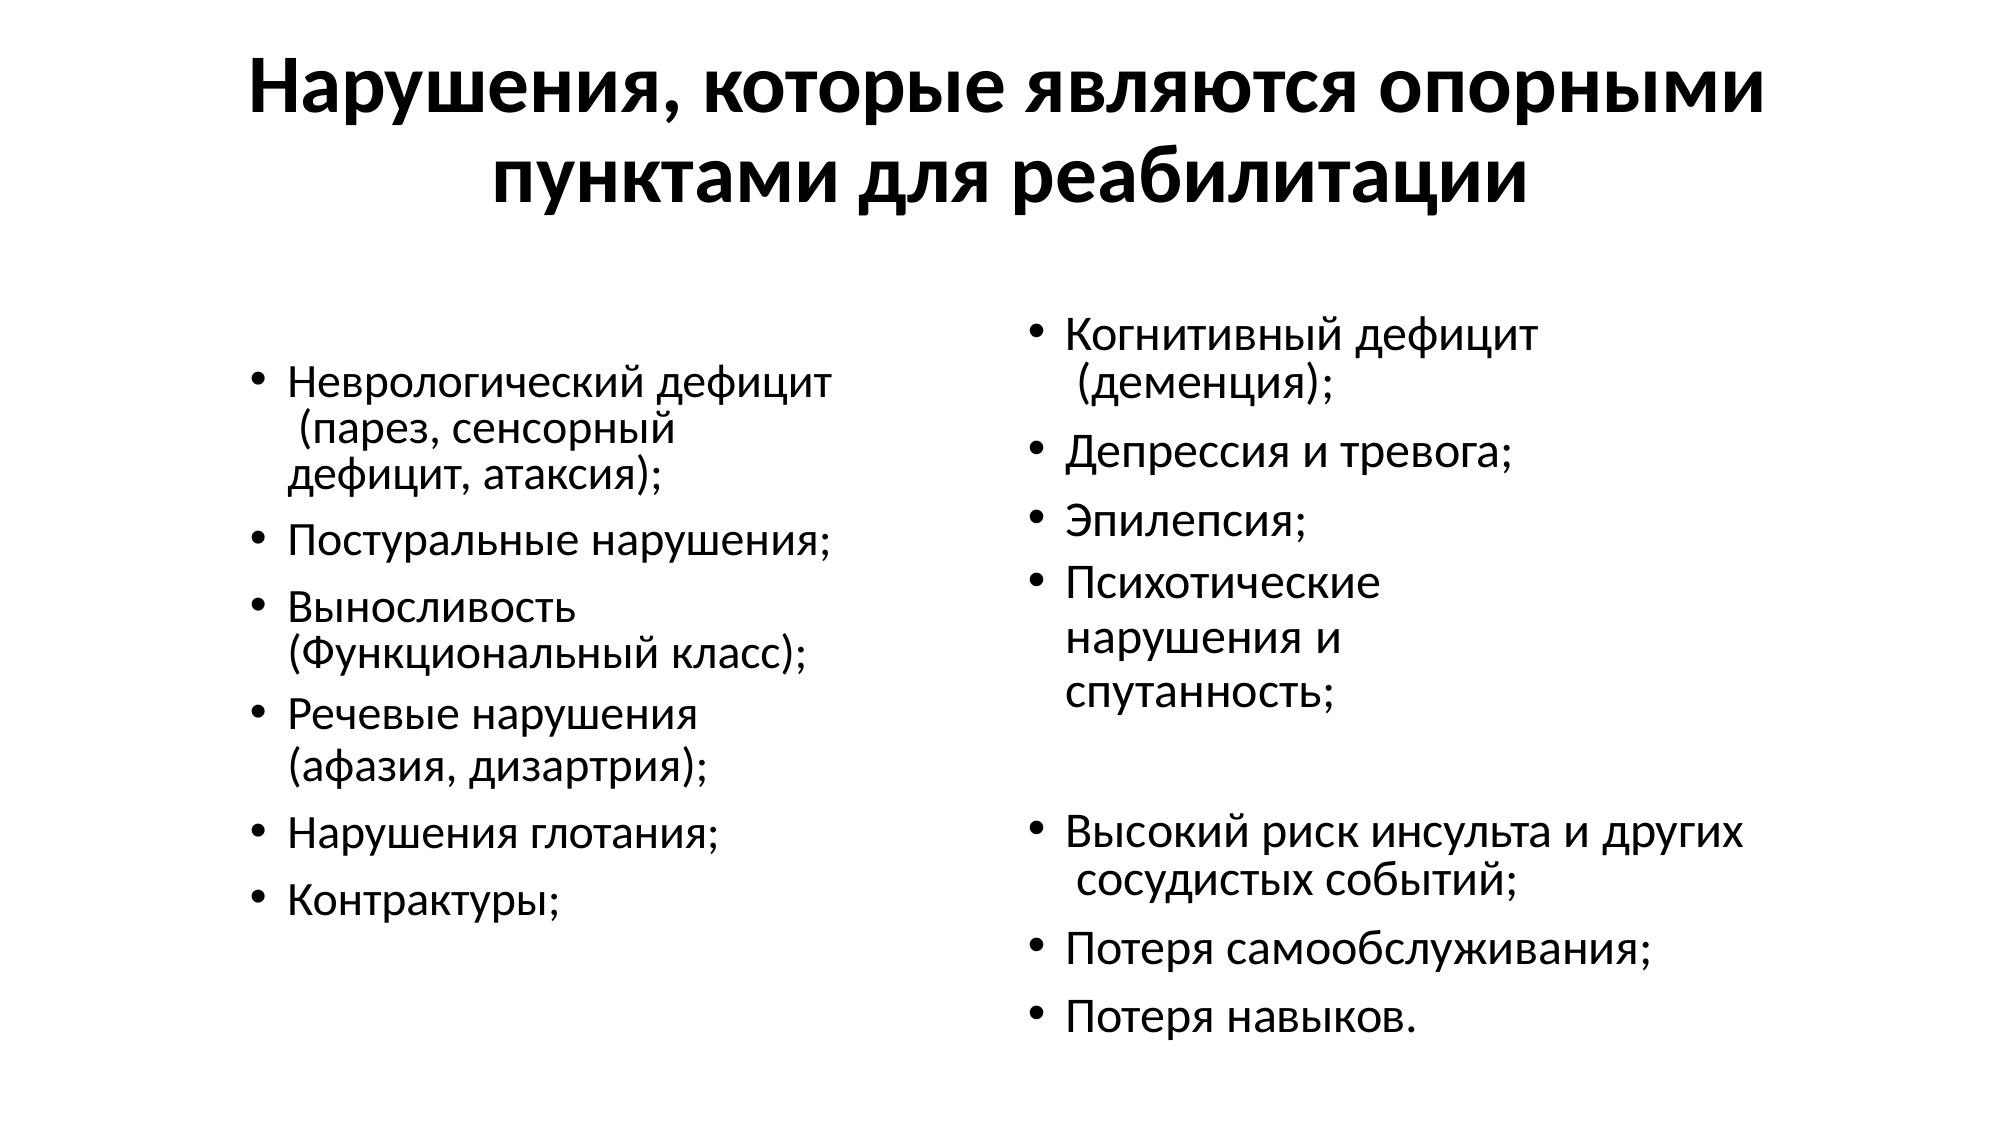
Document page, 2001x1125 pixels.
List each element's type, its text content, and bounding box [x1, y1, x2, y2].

list Неврологический дефицит (парез, сенсорный дефицит, атаксия); Постуральные нарушения; Выносливость (Функциональный класс); Речевые нарушения (афазия, дизартрия); Нарушения глотания; Контрактуры; [247, 347, 837, 999]
title Нарушения, которые являются опорными пунктами для реабилитации [192, 16, 1808, 228]
list Когнитивный дефицит (деменция); Депрессия и тревога; Эпилепсия; Психотические нарушения и спутанность; Высокий риск инсульта и других сосудистых событий; Потеря самообслуживания; Потеря навыков. [1025, 298, 1752, 1043]
